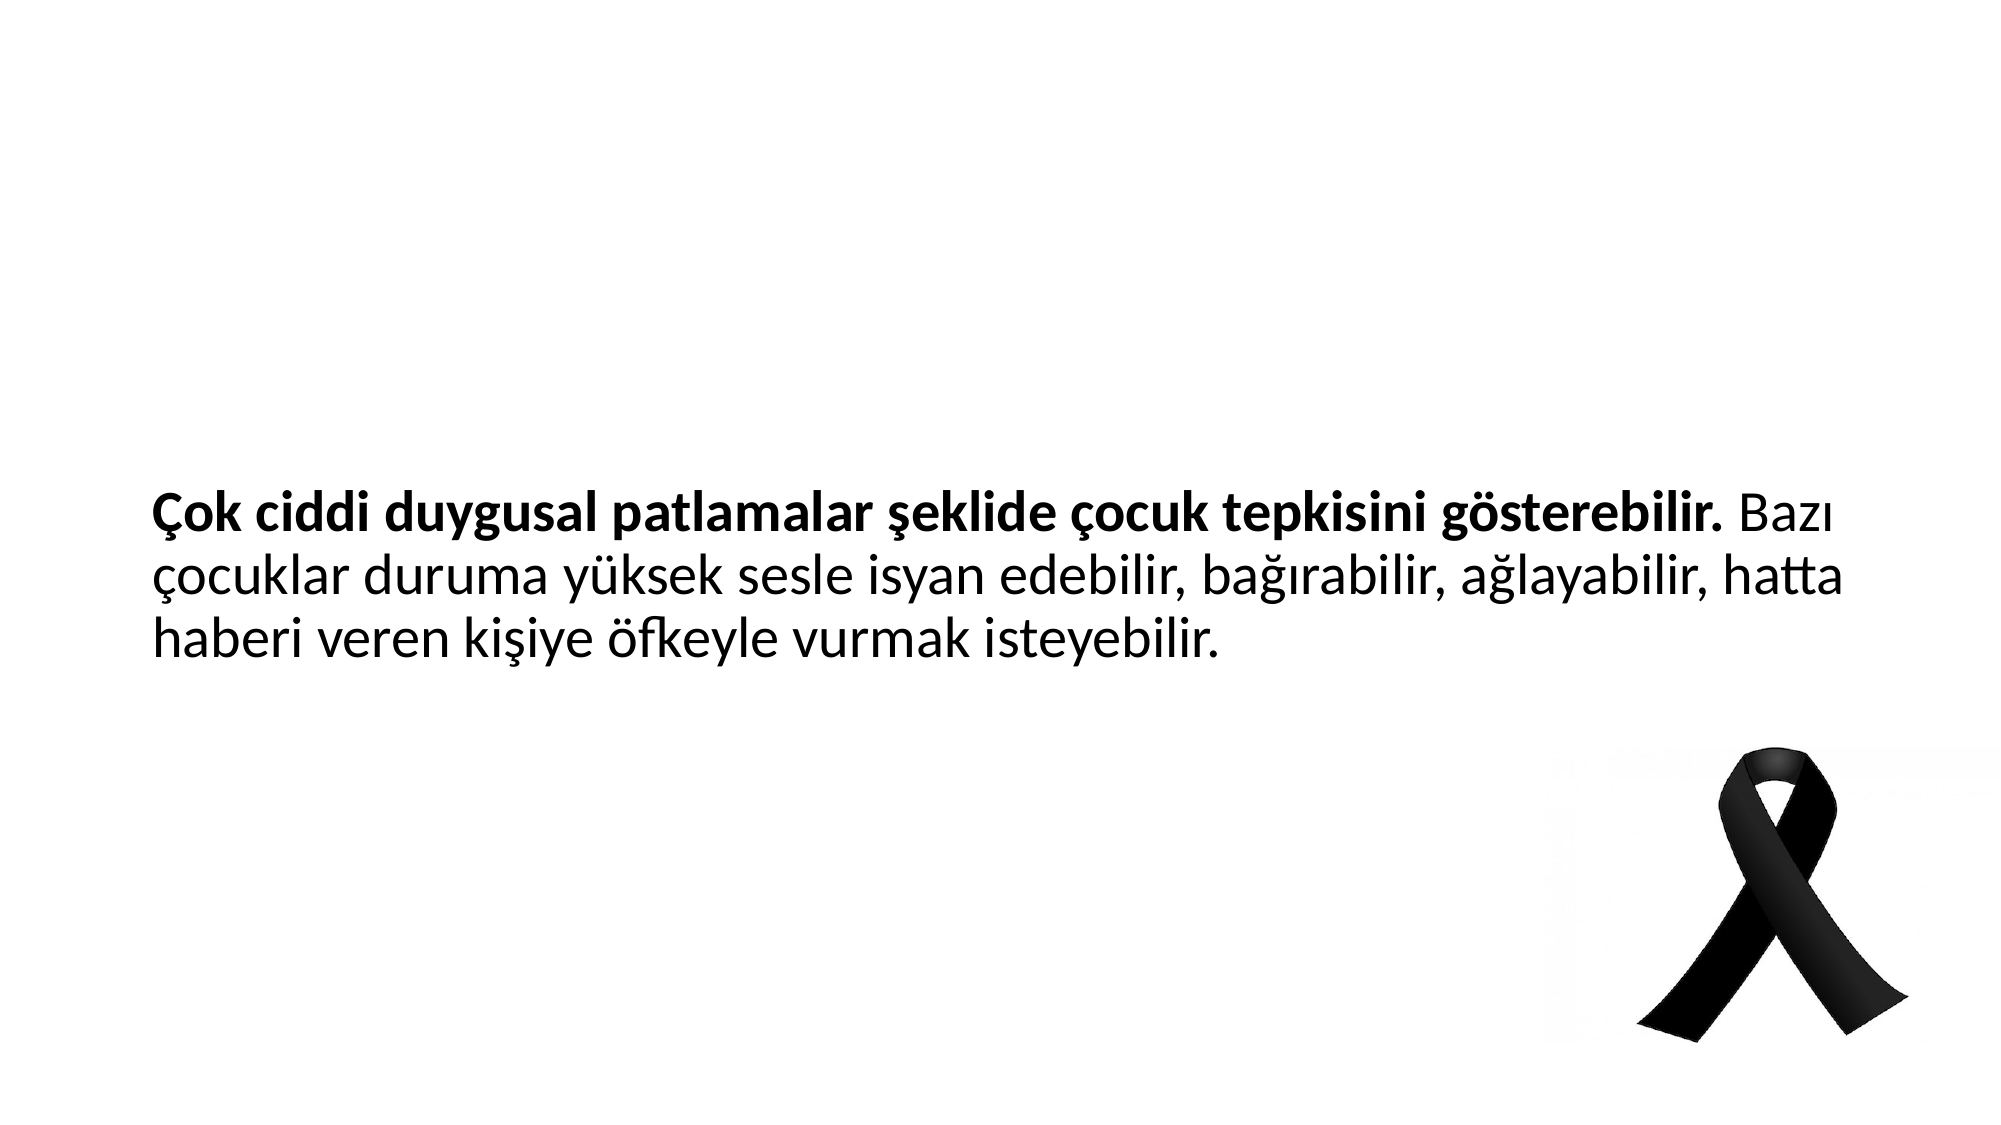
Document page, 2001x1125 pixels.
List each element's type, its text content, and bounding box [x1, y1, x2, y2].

picture [1545, 747, 2000, 1043]
list Çok ciddi duygusal patlamalar şeklide çocuk tepkisini gösterebilir. Bazı çocuklar duruma yüksek sesle isyan edebilir, bağırabilir, ağlayabilir, hatta haberi veren kişiye öfkeyle vurmak isteyebilir. [137, 299, 1863, 1014]
